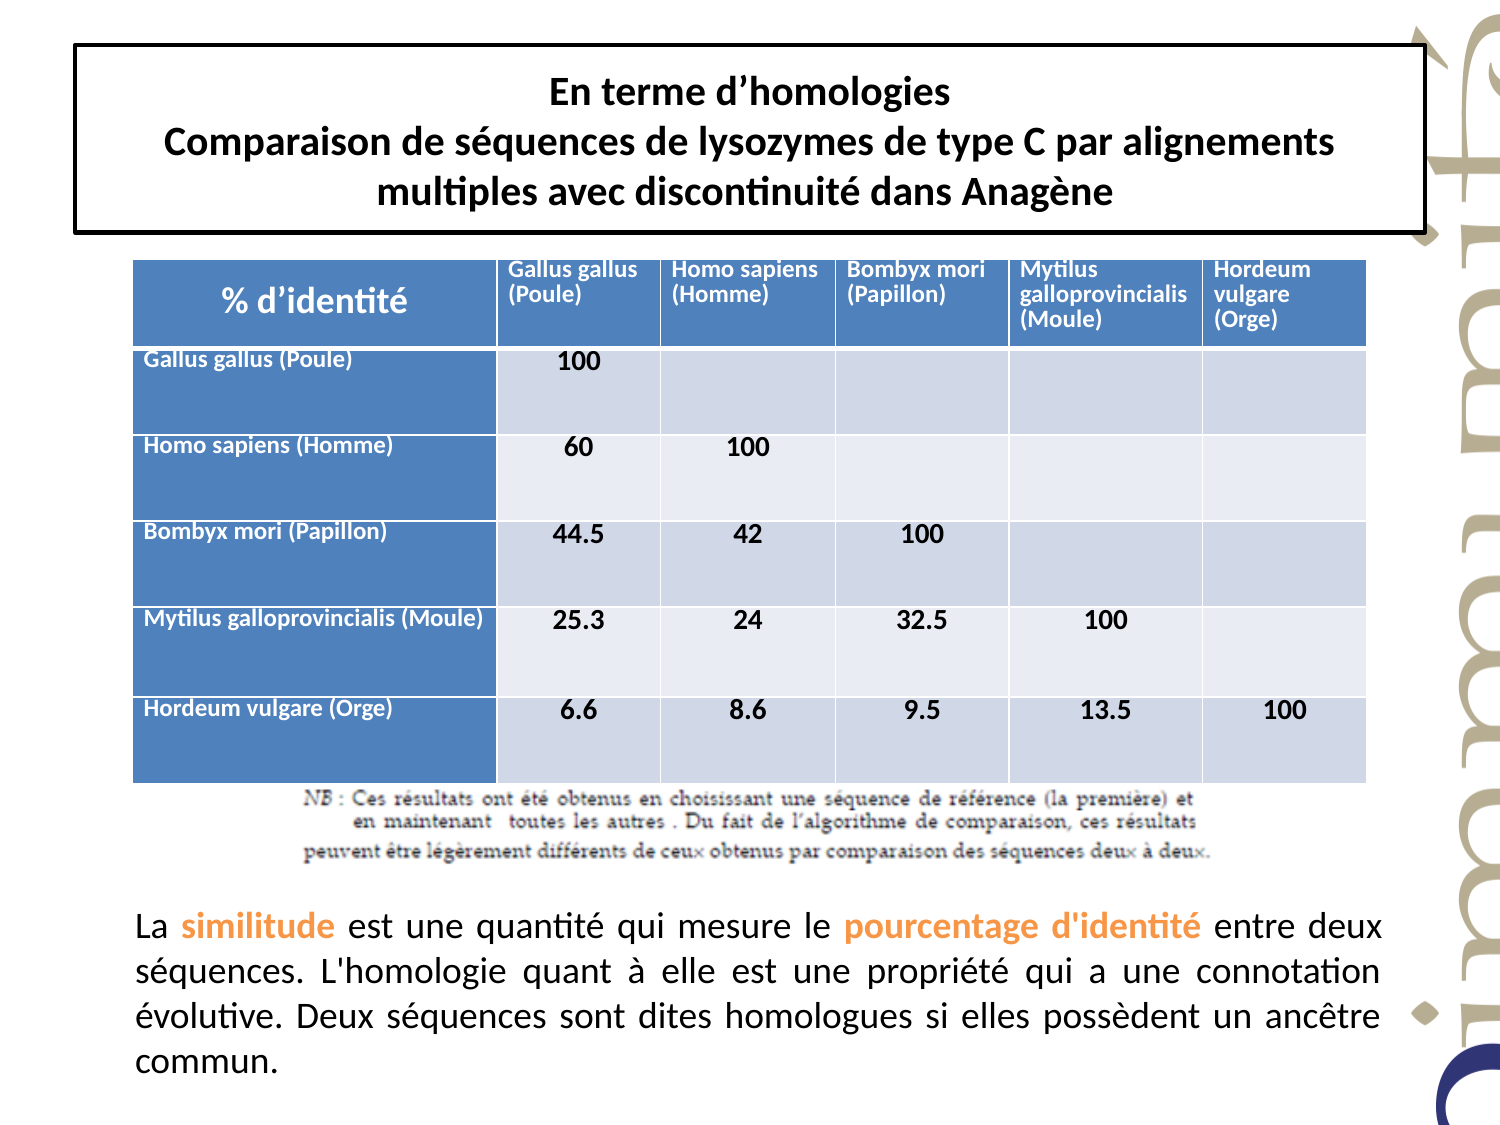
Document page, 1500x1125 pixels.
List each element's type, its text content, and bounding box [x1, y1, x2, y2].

table_cell 100 [498, 351, 660, 434]
table_cell 100 [836, 522, 1008, 606]
table_header Homo sapiens (Homme) [661, 260, 835, 346]
table_cell [661, 351, 835, 434]
table_cell [1010, 522, 1202, 606]
picture [0, 1, 1500, 1125]
table_cell Hordeum vulgare (Orge) [133, 698, 496, 783]
table_cell [836, 351, 1008, 434]
table_cell 42 [661, 522, 835, 606]
table_cell 44.5 [498, 522, 660, 606]
title En terme d’homologies Comparaison de séquences de lysozymes de type C par alignements multiples avec discontinuité dans Anagène [73, 43, 1427, 235]
text_box La similitude est une quantité qui mesure le pourcentage d'identité entre deux séquences. L'homologie quant à elle est une propriété qui a une connotation évolutive. Deux séquences sont dites homologues si elles possèdent un ancêtre commun. [120, 893, 1398, 1088]
table_header % d’identité [133, 260, 496, 346]
table_header Mytilus galloprovincialis (Moule) [1010, 260, 1202, 346]
table_cell [1203, 522, 1366, 606]
table_cell [1010, 351, 1202, 434]
table_cell 25.3 [498, 608, 660, 696]
table_cell 13.5 [1010, 698, 1202, 782]
table_cell 8.6 [661, 698, 835, 782]
table_cell [1203, 436, 1366, 520]
table_cell [1203, 608, 1366, 696]
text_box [295, 783, 1245, 871]
table_header Hordeum vulgare (Orge) [1203, 260, 1366, 346]
table_cell Homo sapiens (Homme) [133, 436, 496, 520]
table_cell 60 [498, 436, 660, 520]
table_cell 6.6 [498, 698, 660, 782]
table_header Gallus gallus (Poule) [498, 260, 660, 346]
table_cell 24 [661, 608, 835, 696]
table_cell Gallus gallus (Poule) [133, 351, 496, 434]
table_cell Bombyx mori (Papillon) [133, 522, 496, 606]
table_cell 100 [661, 436, 835, 520]
table_cell 9.5 [836, 698, 1008, 782]
table_cell [1203, 351, 1366, 434]
table_cell Mytilus galloprovincialis (Moule) [133, 608, 496, 696]
table_cell 32.5 [836, 608, 1008, 696]
table_cell 100 [1203, 698, 1366, 783]
table_cell [1010, 436, 1202, 520]
table_cell 100 [1010, 608, 1202, 696]
table_header Bombyx mori (Papillon) [836, 260, 1008, 346]
table_cell [836, 436, 1008, 520]
